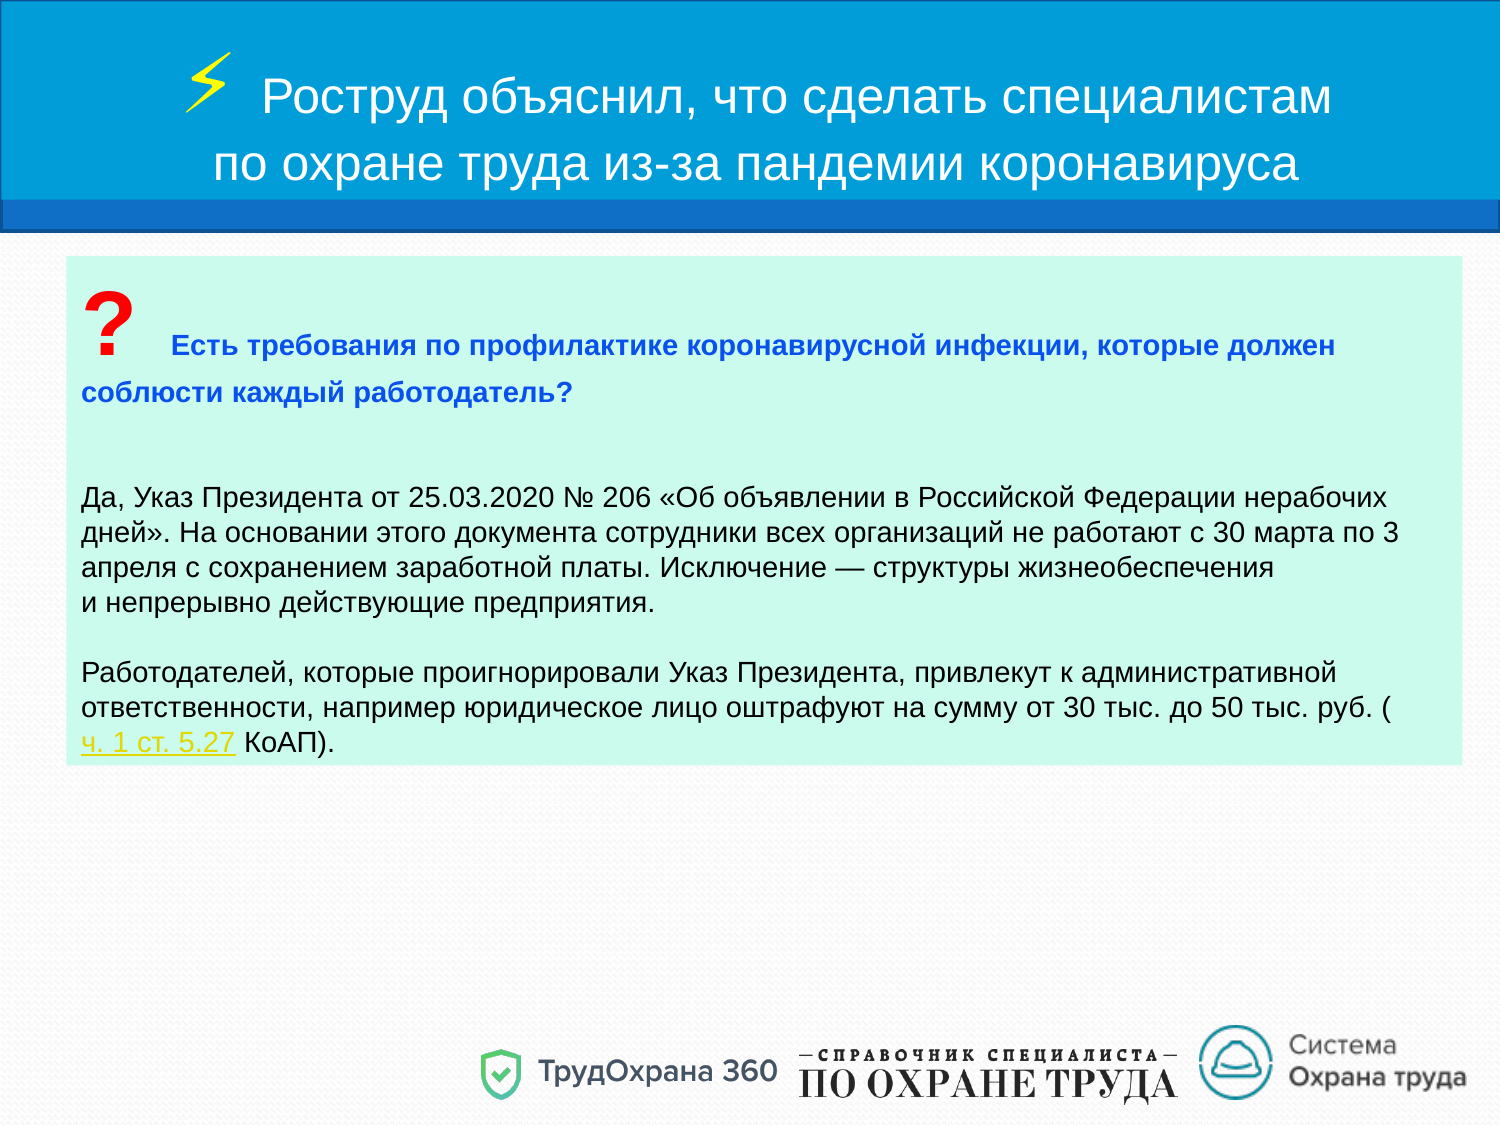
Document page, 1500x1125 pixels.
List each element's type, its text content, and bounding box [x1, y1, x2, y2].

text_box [1, 1, 1500, 232]
picture [1199, 1025, 1468, 1100]
picture [481, 1048, 777, 1100]
text_box ? Есть требования по профилактике коронавирусной инфекции, которые должен соблюсти каждый работодатель? Да, Указ Президента от 25.03.2020 № 206 «Об объявлении в Российской Федерации нерабочих дней». На основании этого документа сотрудники всех организаций не работают с 30 марта по 3 апреля с сохранением заработной платы. Исключение — структуры жизнеобеспечения и непрерывно действующие предприятия. Работодателей, которые проигнорировали Указ Президента, привлекут к административной ответственности, например юридическое лицо оштрафуют на сумму от 30 тыс. до 50 тыс. руб. (ч. 1 ст. 5.27 КоАП). [66, 256, 1463, 766]
picture [798, 1048, 1178, 1105]
